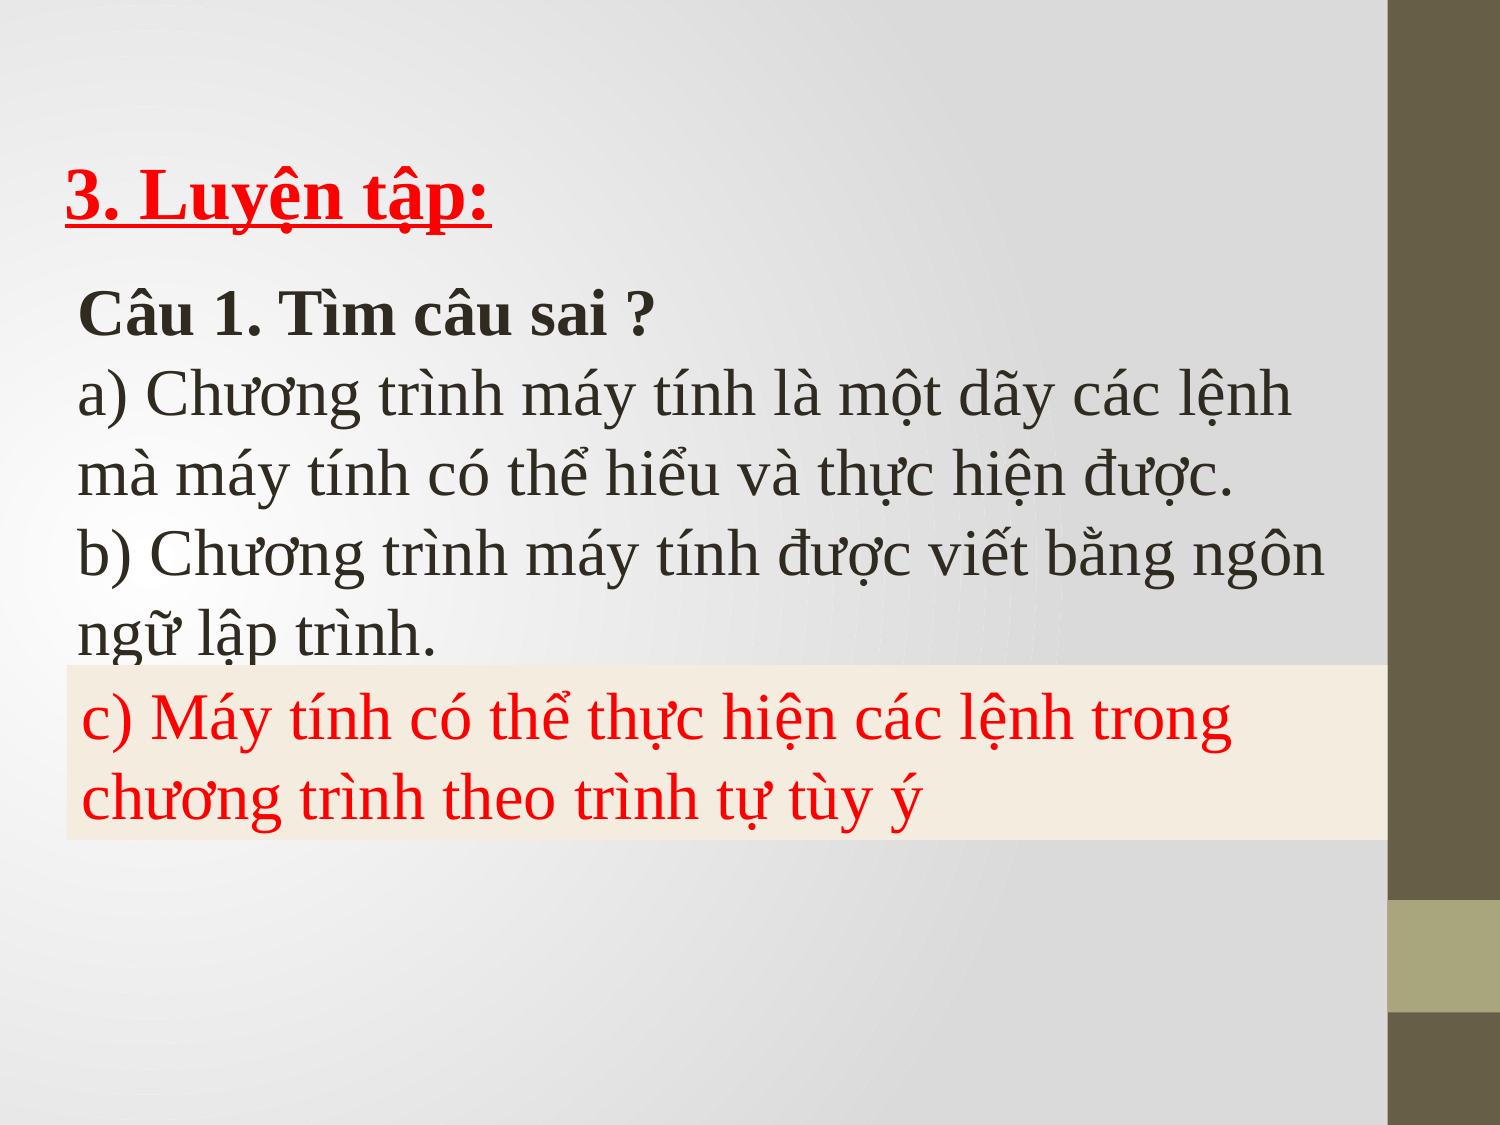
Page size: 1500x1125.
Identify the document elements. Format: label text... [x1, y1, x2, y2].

text_box Câu 1. Tìm câu sai ? a) Chương trình máy tính là một dãy các lệnh mà máy tính có thể hiểu và thực hiện được. b) Chương trình máy tính được viết bằng ngôn ngữ lập trình. c) Máy tính có thể thực hiện các lệnh trong chương trình theo trình tự tùy ý [62, 261, 1375, 836]
text_box c) Máy tính có thể thực hiện các lệnh trong chương trình theo trình tự tùy ý [66, 665, 1388, 840]
text_box 3. Luyện tập: [50, 137, 1150, 243]
